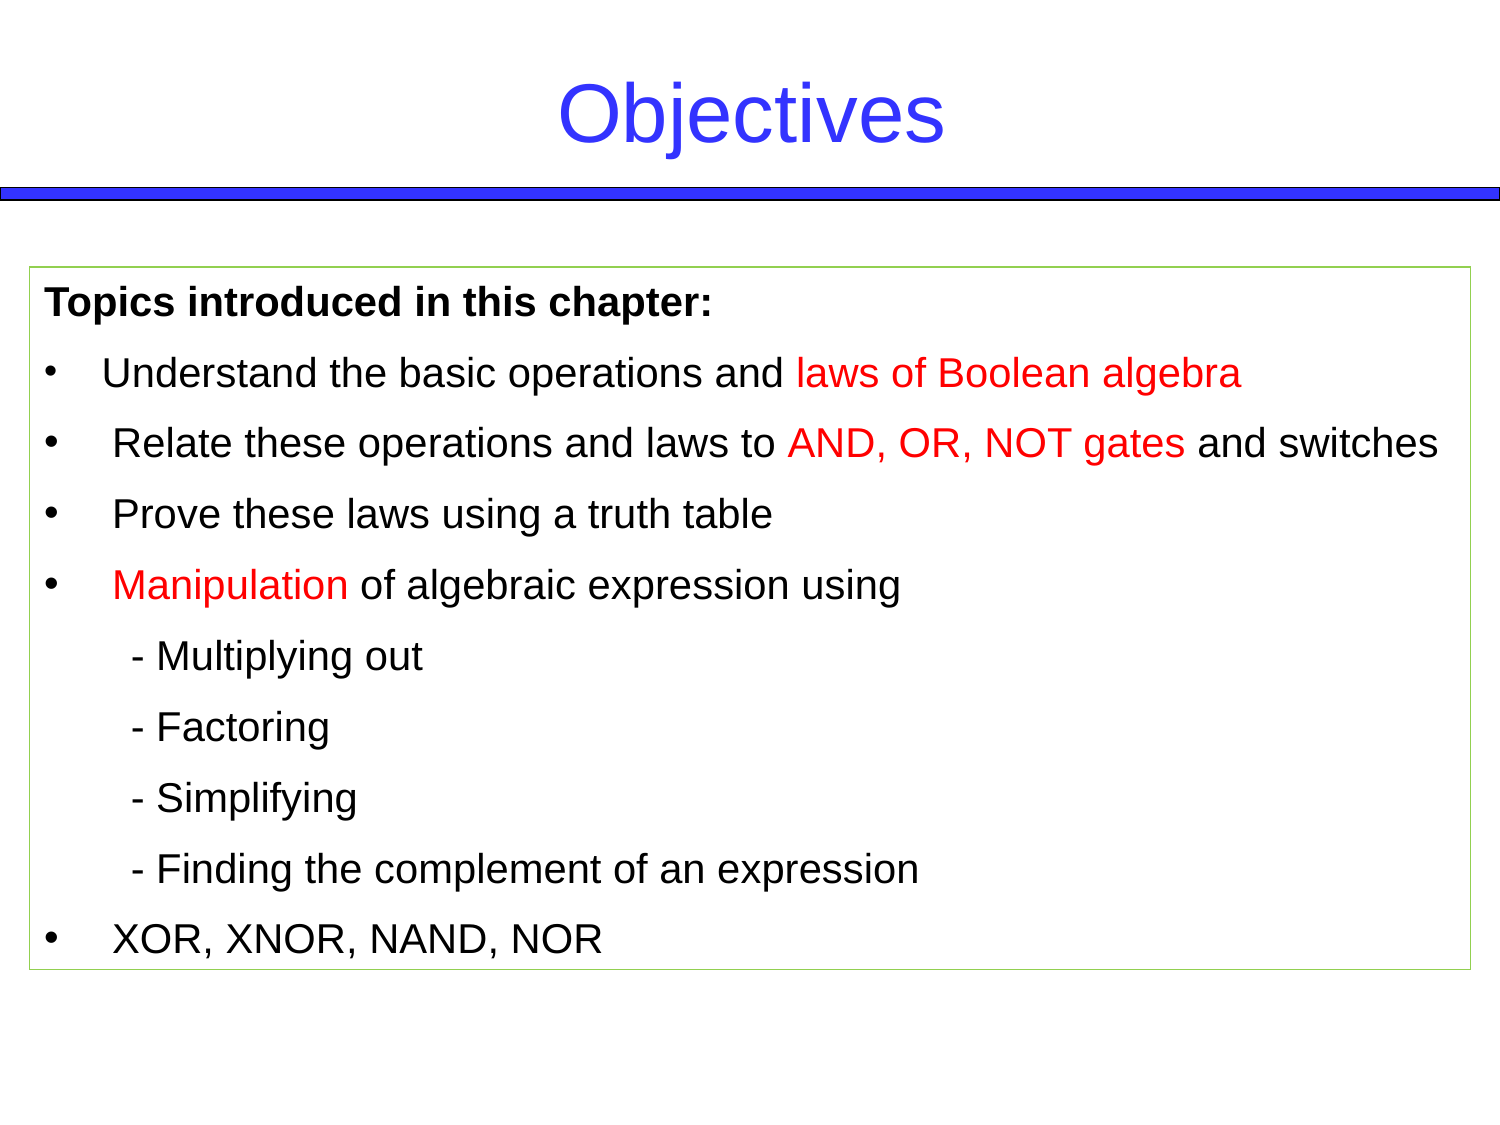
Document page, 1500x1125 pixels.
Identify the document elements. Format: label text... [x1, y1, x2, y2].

text_box Objectives [76, 37, 1427, 180]
text_box Topics introduced in this chapter: Understand the basic operations and laws of Boolean algebra Relate these operations and laws to AND, OR, NOT gates and switches Prove these laws using a truth table Manipulation of algebraic expression using - Multiplying out - Factoring - Simplifying - Finding the complement of an expression XOR, XNOR, NAND, NOR [29, 267, 1471, 970]
